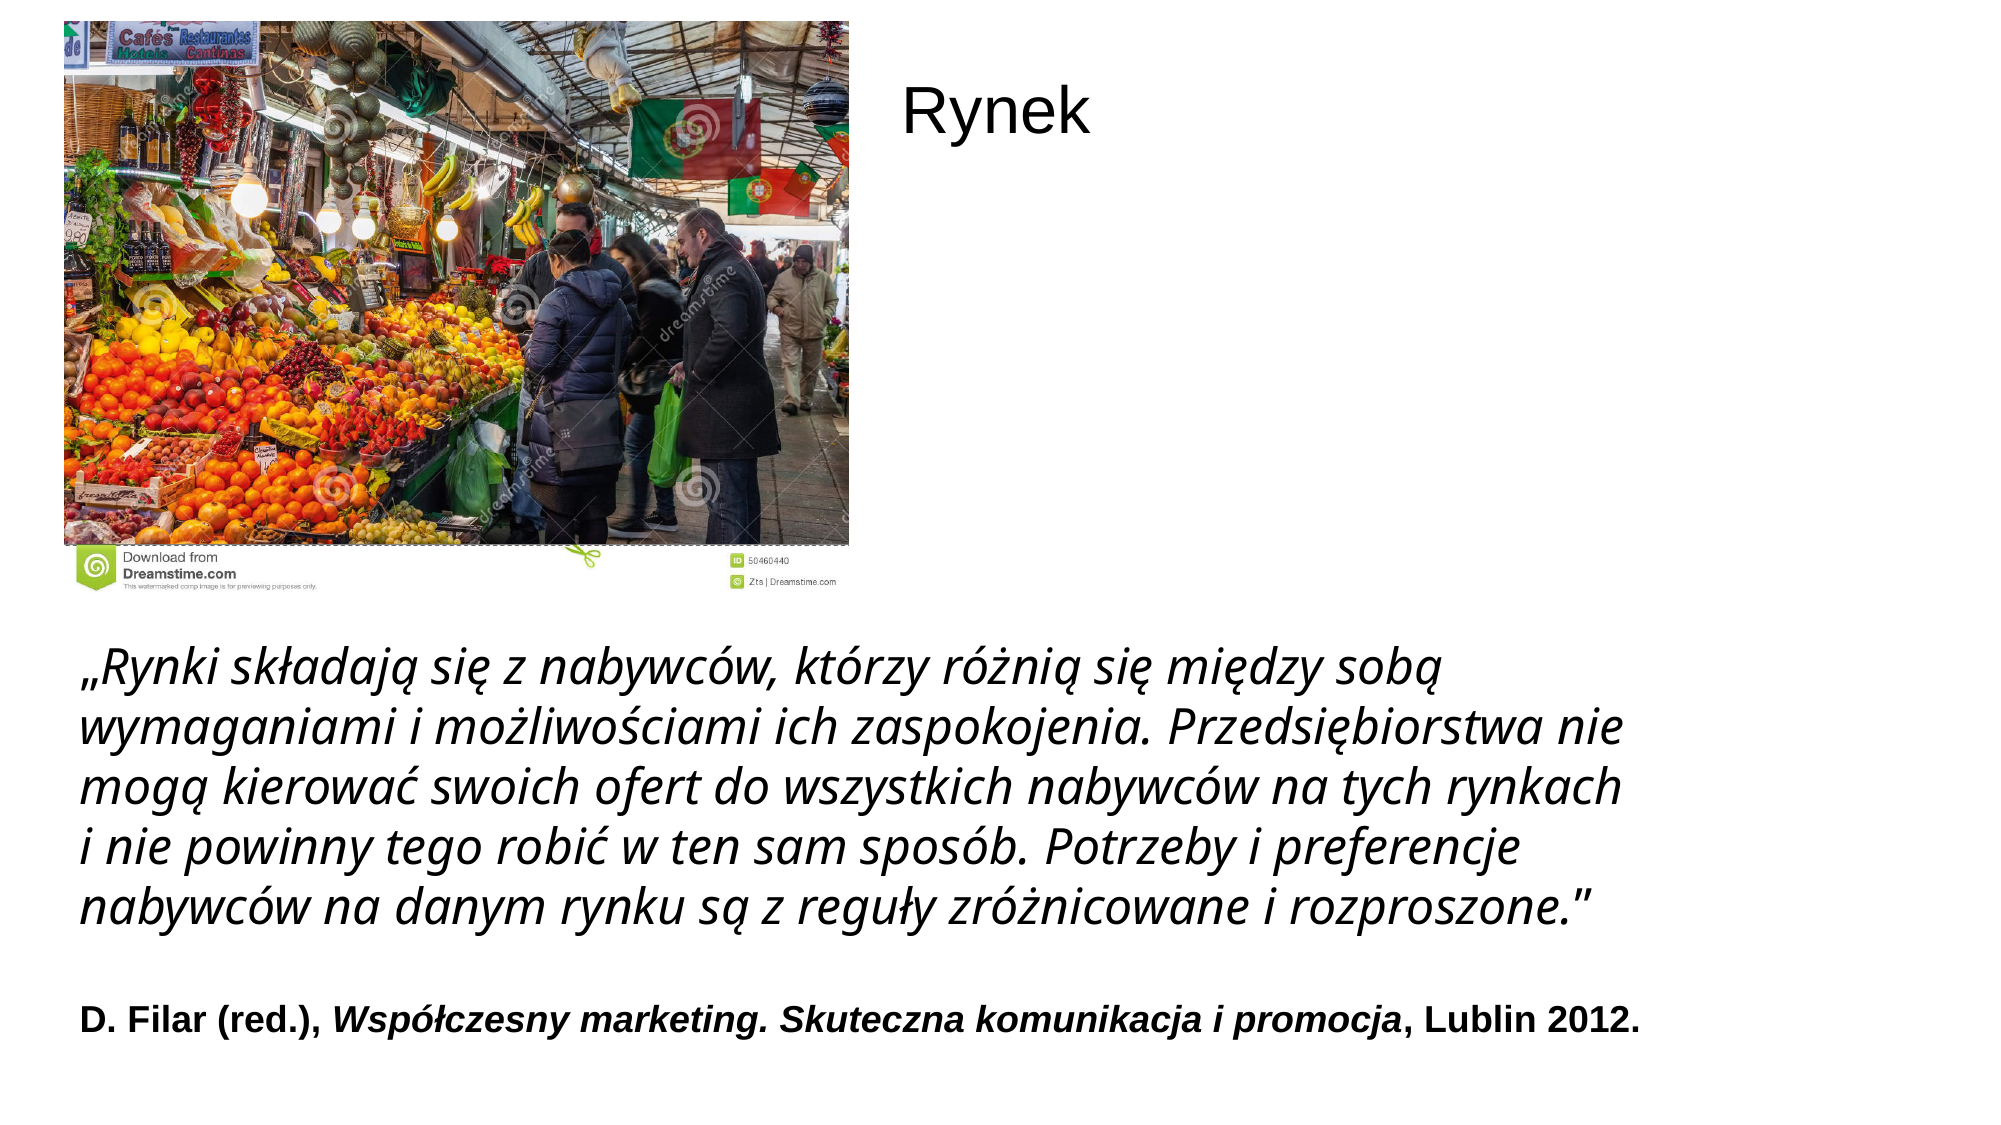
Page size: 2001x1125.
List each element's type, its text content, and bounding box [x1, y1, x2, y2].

picture [64, 21, 849, 598]
title Rynek [849, 21, 1892, 193]
text_box „Rynki składają się z nabywców, którzy różnią się między sobą wymaganiami i możliwościami ich zaspokojenia. Przedsiębiorstwa nie mogą kierować swoich ofert do wszystkich nabywców na tych rynkach i nie powinny tego robić w ten sam sposób. Potrzeby i preferencje nabywców na danym rynku są z reguły zróżnicowane i rozproszone.” D. Filar (red.), Współczesny marketing. Skuteczna komunikacja i promocja, Lublin 2012. [64, 627, 1968, 1047]
